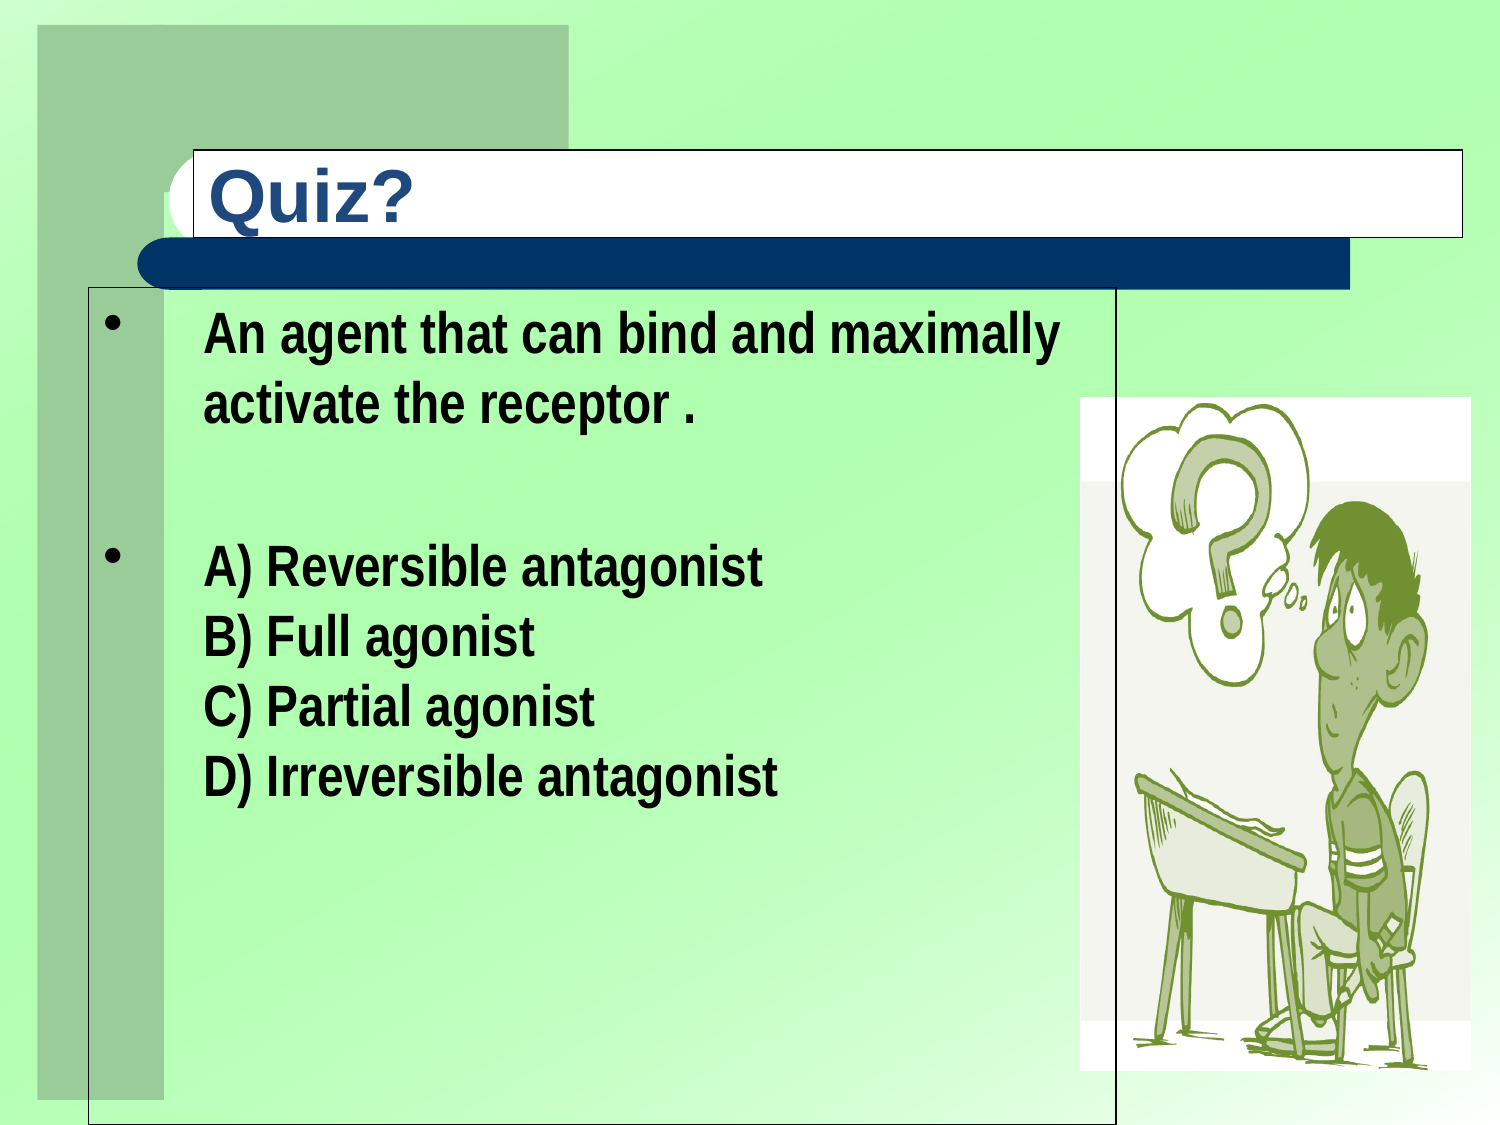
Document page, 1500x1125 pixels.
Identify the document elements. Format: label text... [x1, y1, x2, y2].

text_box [37, 24, 569, 1101]
text_box An agent that can bind and maximally activate the receptor . A) Reversible antagonist B) Full agonist C) Partial agonist D) Irreversible antagonist [88, 298, 1117, 1125]
text_box [0, 0, 1500, 1125]
text_box Quiz? [573, 149, 1463, 238]
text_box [137, 237, 1351, 290]
picture [1080, 396, 1471, 1071]
